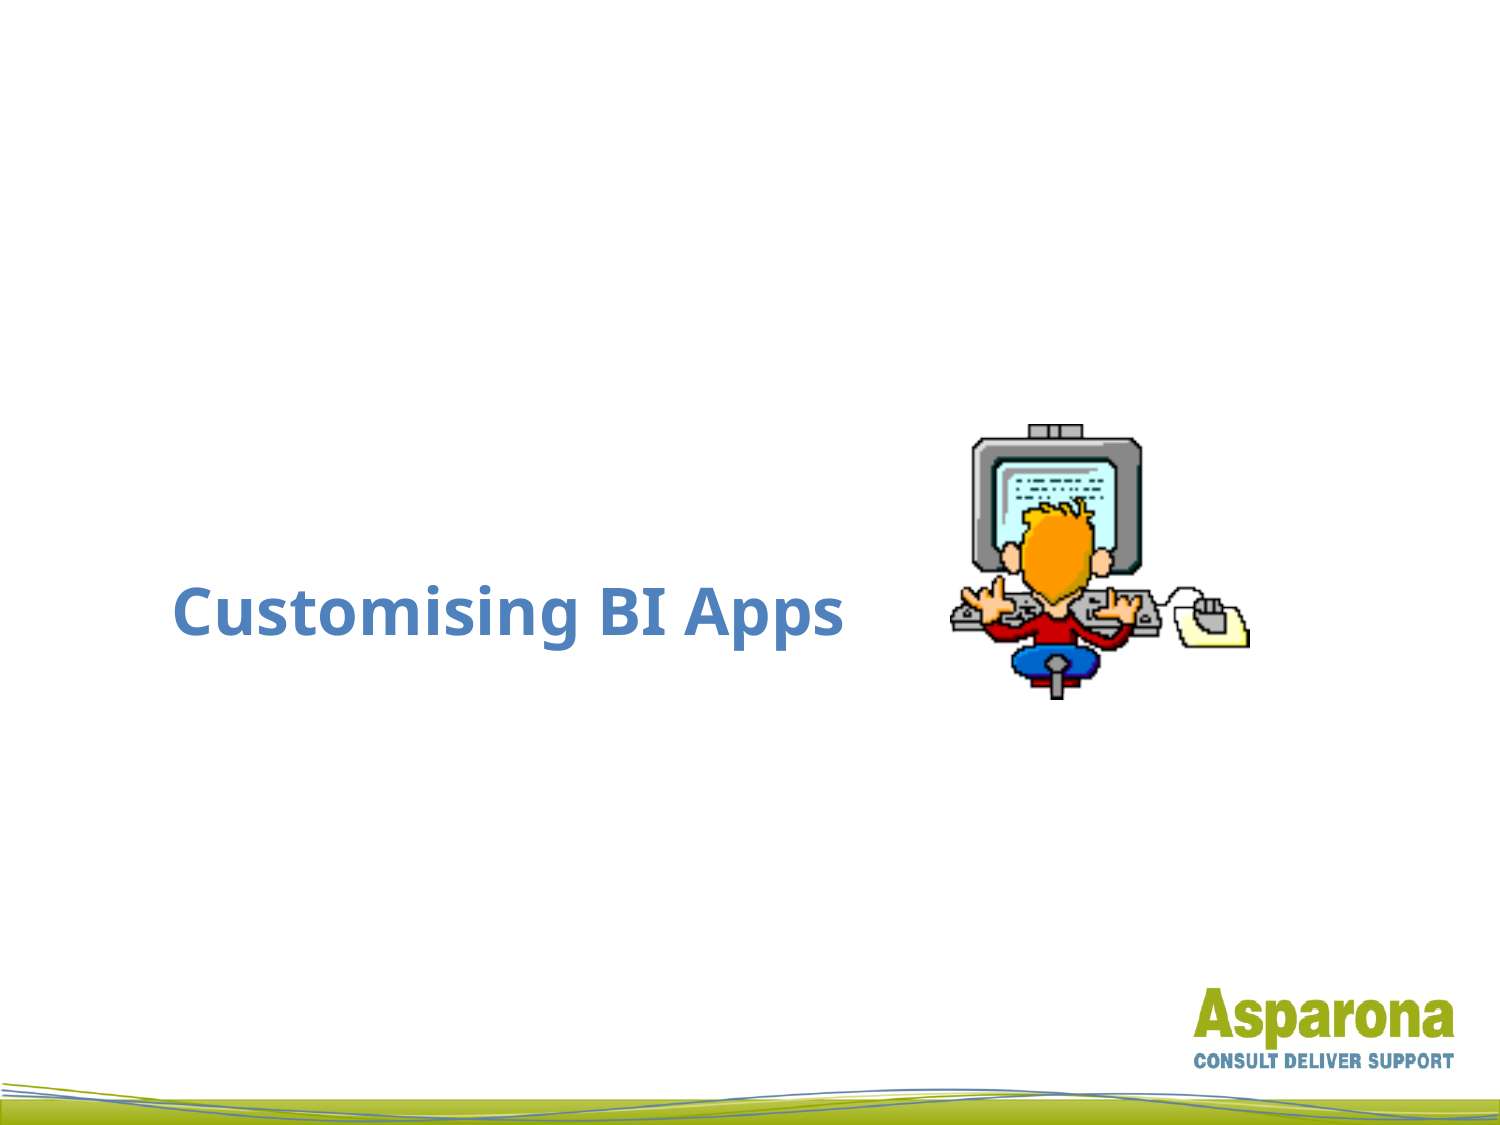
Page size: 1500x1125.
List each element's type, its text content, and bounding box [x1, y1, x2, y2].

title Customising BI Apps [156, 562, 880, 705]
picture [949, 424, 1251, 701]
picture [1192, 987, 1455, 1071]
picture [0, 1082, 1500, 1125]
